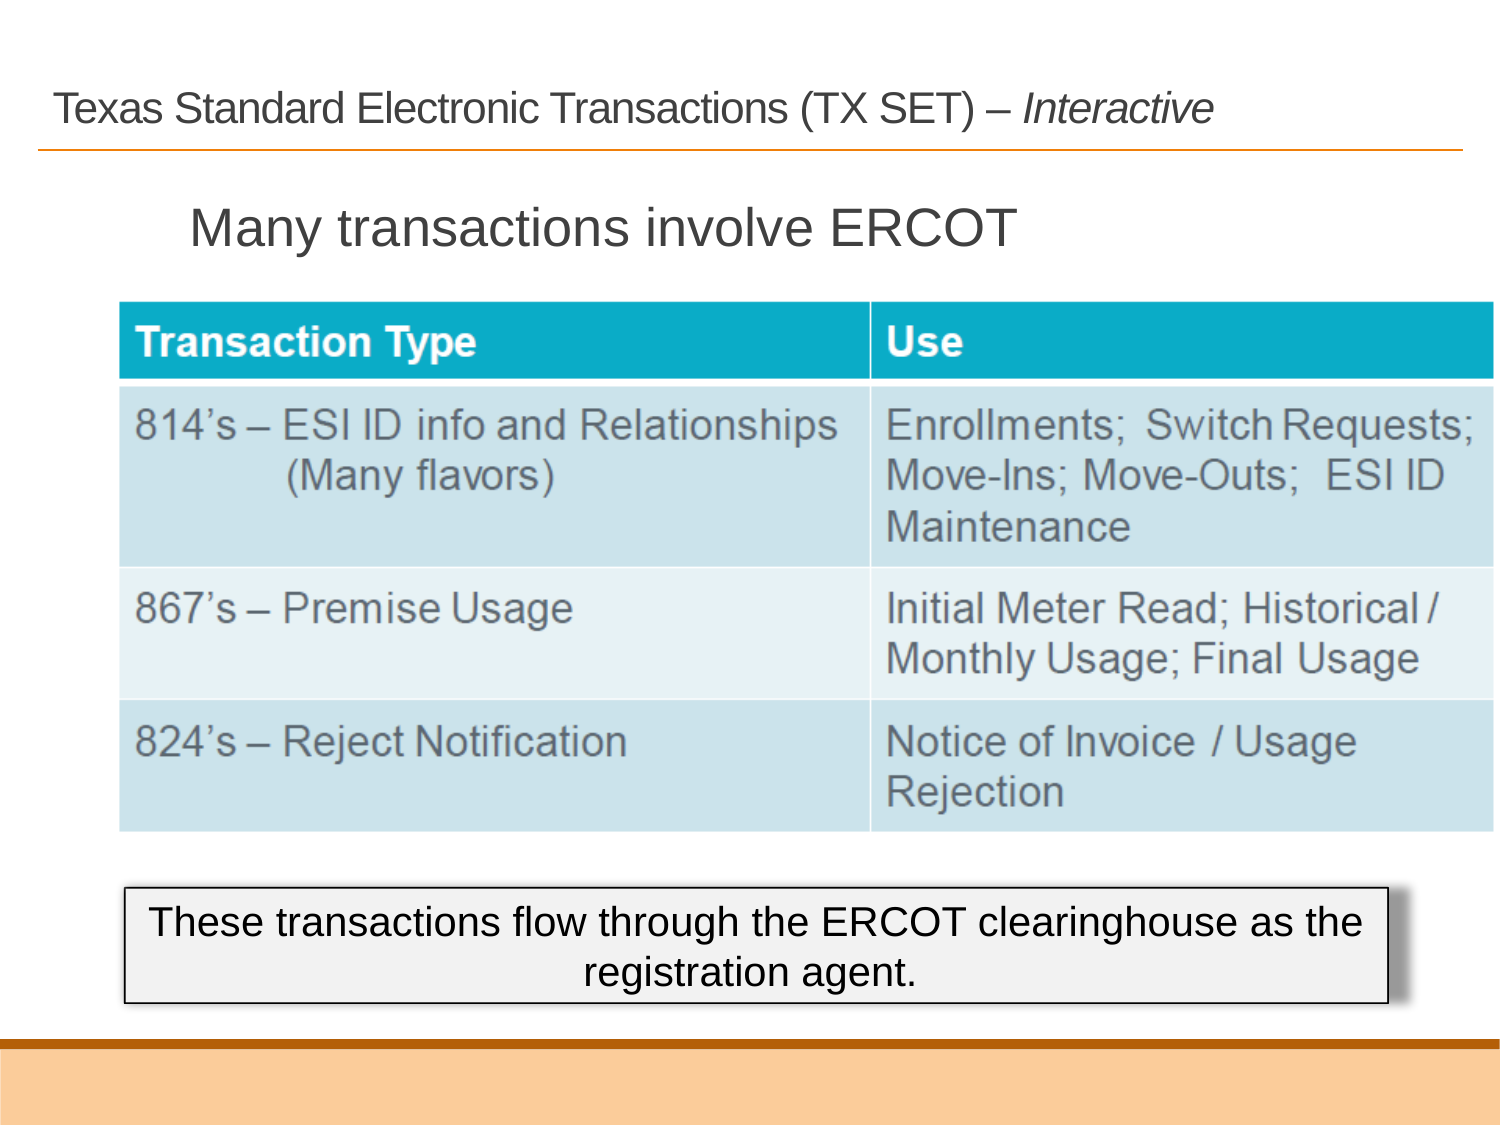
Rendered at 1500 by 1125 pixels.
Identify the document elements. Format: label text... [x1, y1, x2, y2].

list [115, 299, 1500, 835]
text_box These transactions flow through the ERCOT clearinghouse as the registration agent. [124, 887, 1389, 1004]
list Many transactions involve ERCOT [174, 191, 1500, 273]
title Texas Standard Electronic Transactions (TX SET) – Interactive [37, 37, 1275, 141]
